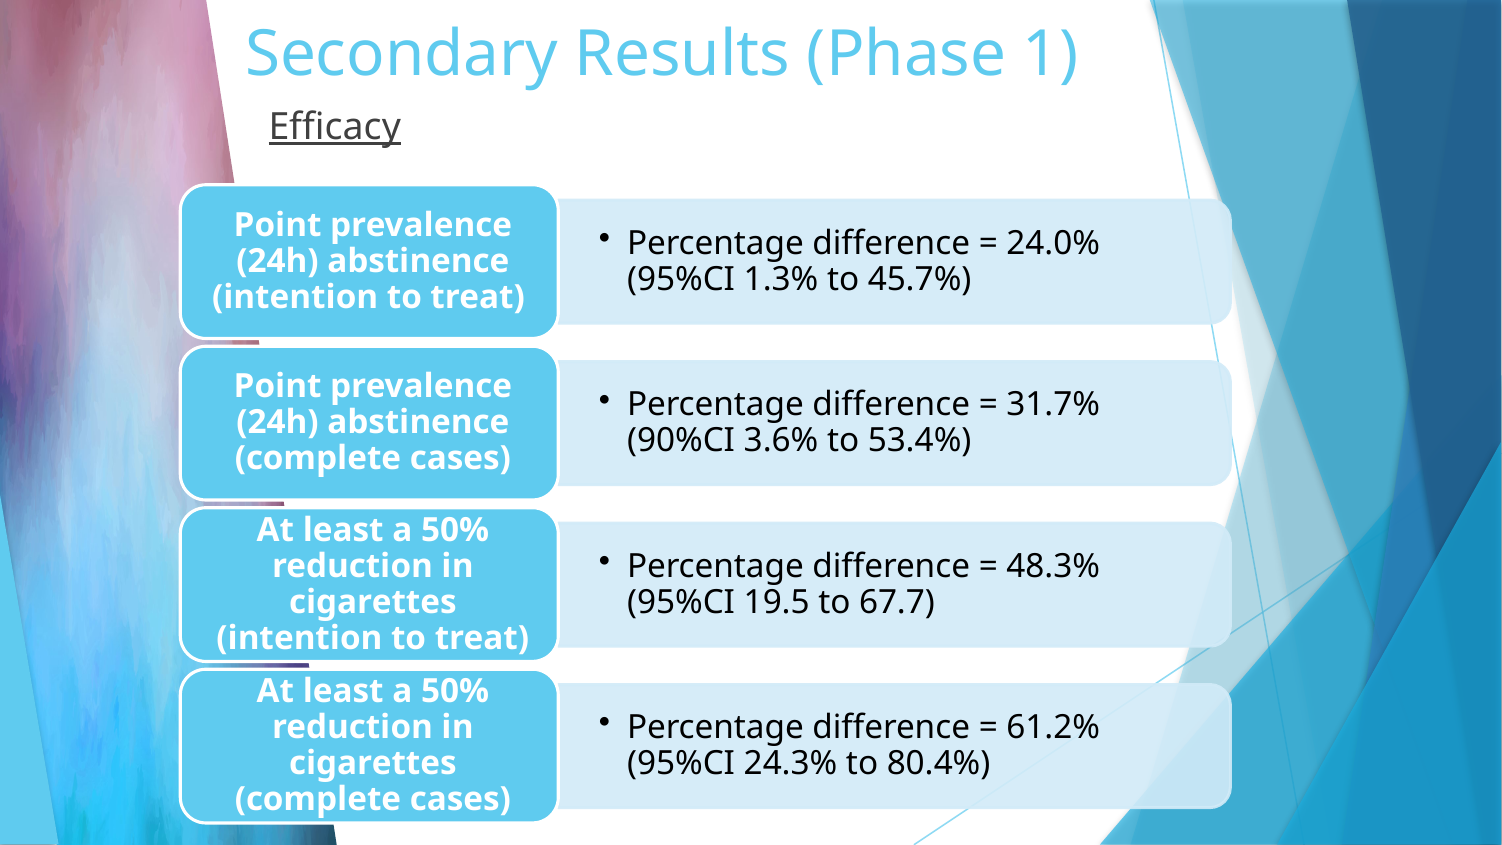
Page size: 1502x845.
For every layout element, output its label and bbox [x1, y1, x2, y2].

picture [0, 0, 338, 845]
text_box [179, 183, 1231, 824]
text_box [338, 0, 1502, 845]
